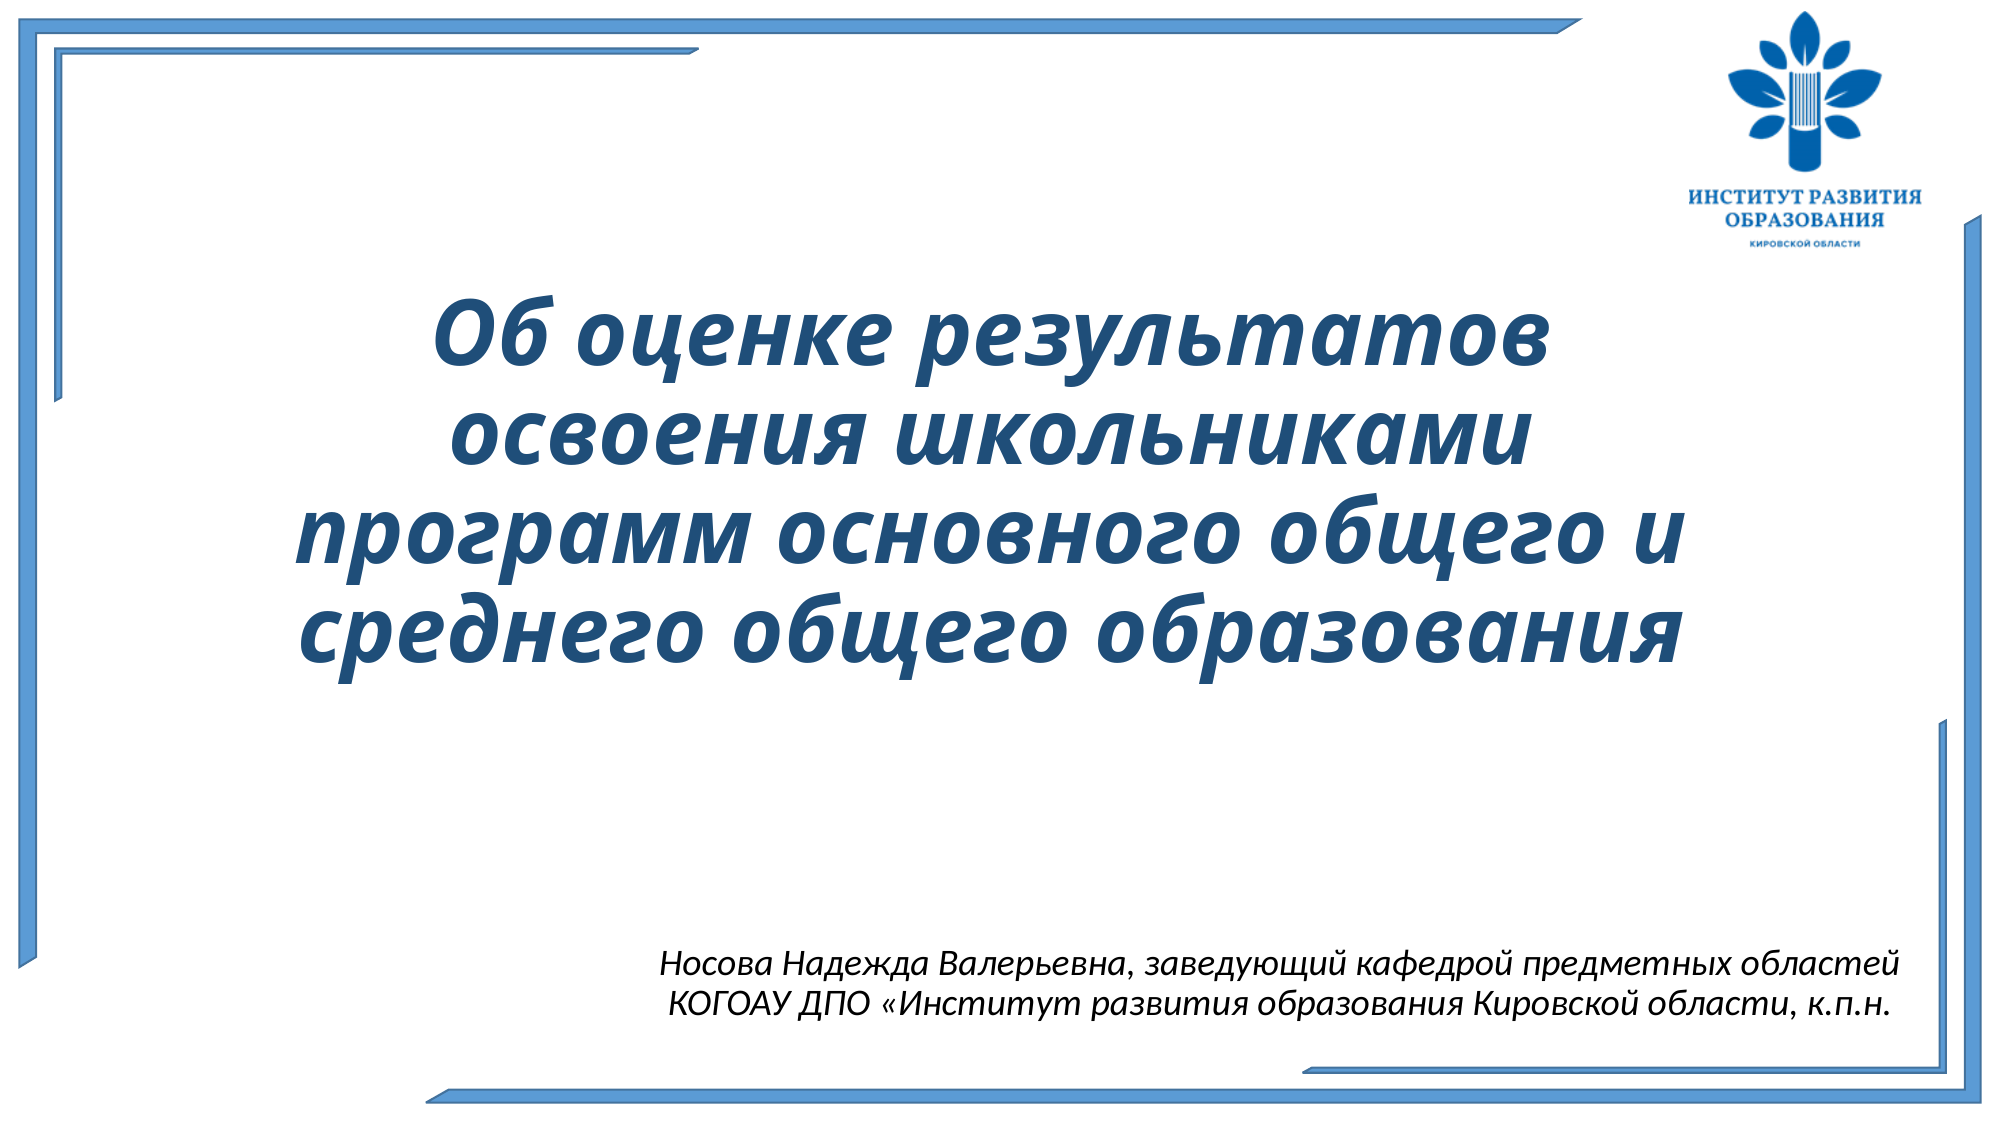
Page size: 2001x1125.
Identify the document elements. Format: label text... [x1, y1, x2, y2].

title Об оценке результатов освоения школьниками программ основного общего и среднего общего образования [241, 297, 1742, 690]
subtitle Носова Надежда Валерьевна, заведующий кафедрой предметных областей КОГОАУ ДПО «Институт развития образования Кировской области, к.п.н. [616, 935, 1945, 1125]
picture [1689, 11, 1923, 255]
